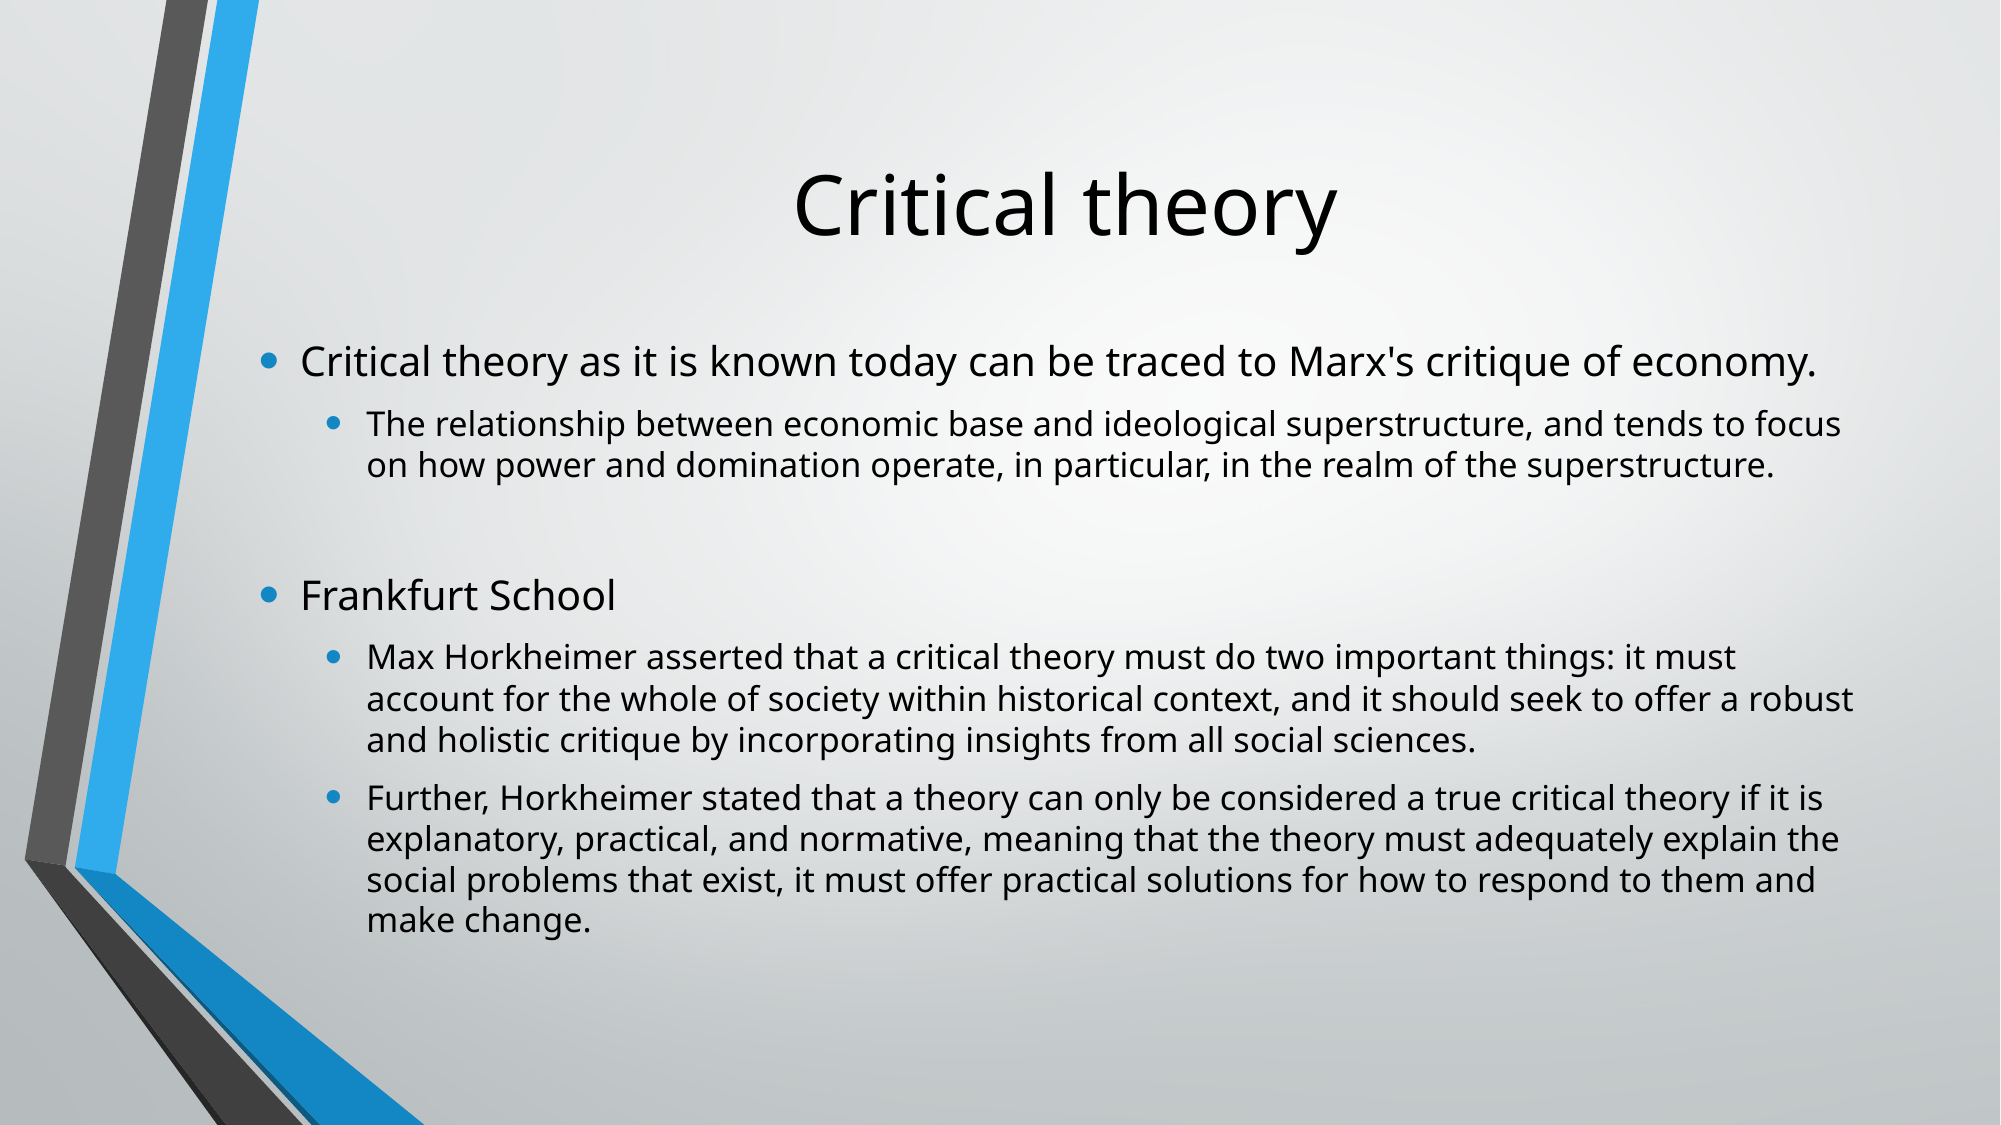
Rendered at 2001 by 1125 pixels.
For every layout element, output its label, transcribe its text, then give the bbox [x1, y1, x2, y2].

title Critical theory [243, 112, 1887, 292]
list Critical theory as it is known today can be traced to Marx's critique of economy. The relationship between economic base and ideological superstructure, and tends to focus on how power and domination operate, in particular, in the realm of the superstructure. Frankfurt School Max Horkheimer asserted that a critical theory must do two important things: it must account for the whole of society within historical context, and it should seek to offer a robust and holistic critique by incorporating insights from all social sciences. Further, Horkheimer stated that a theory can only be considered a true critical theory if it is explanatory, practical, and normative, meaning that the theory must adequately explain the social problems that exist, it must offer practical solutions for how to respond to them and make change. [243, 325, 1887, 950]
